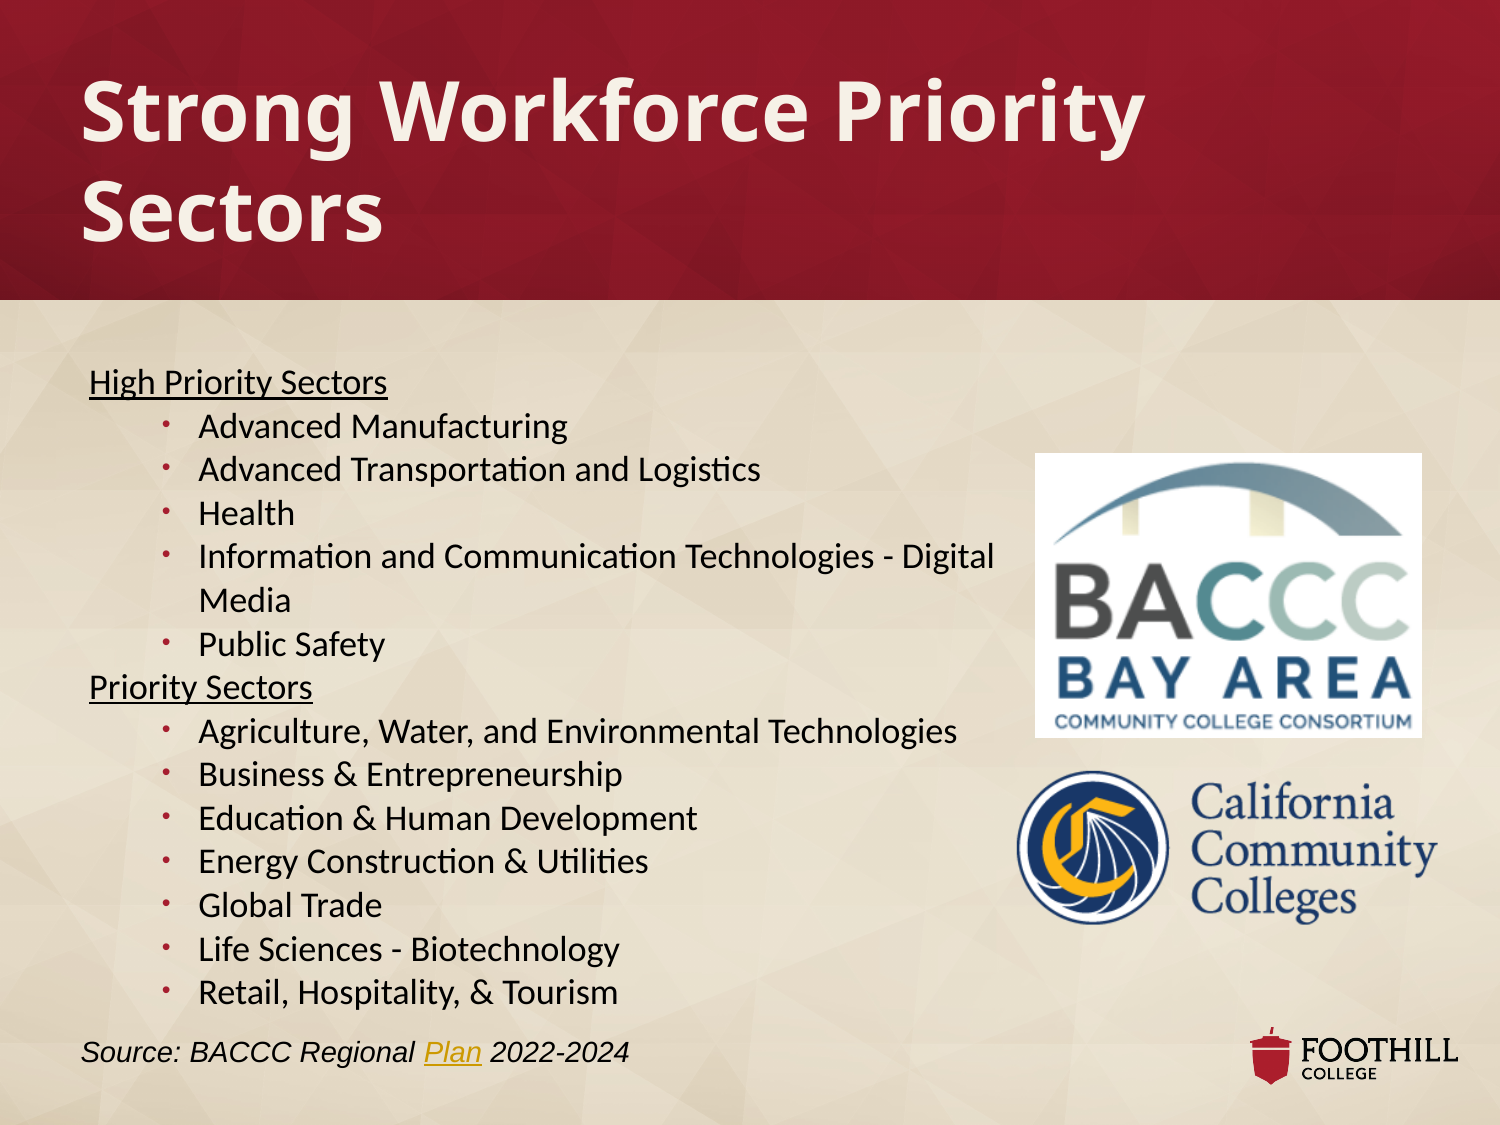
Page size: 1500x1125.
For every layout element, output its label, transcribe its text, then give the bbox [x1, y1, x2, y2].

text_box Source: BACCC Regional Plan 2022-2024 [65, 1025, 977, 1076]
list High Priority Sectors Advanced Manufacturing Advanced Transportation and Logistics Health Information and Communication Technologies - Digital Media Public Safety Priority Sectors Agriculture, Water, and Environmental Technologies Business & Entrepreneurship Education & Human Development Energy Construction & Utilities Global Trade Life Sciences - Biotechnology Retail, Hospitality, & Tourism [38, 350, 1122, 1026]
title Strong Workforce Priority Sectors [66, 55, 1444, 262]
picture [0, 0, 1500, 1125]
